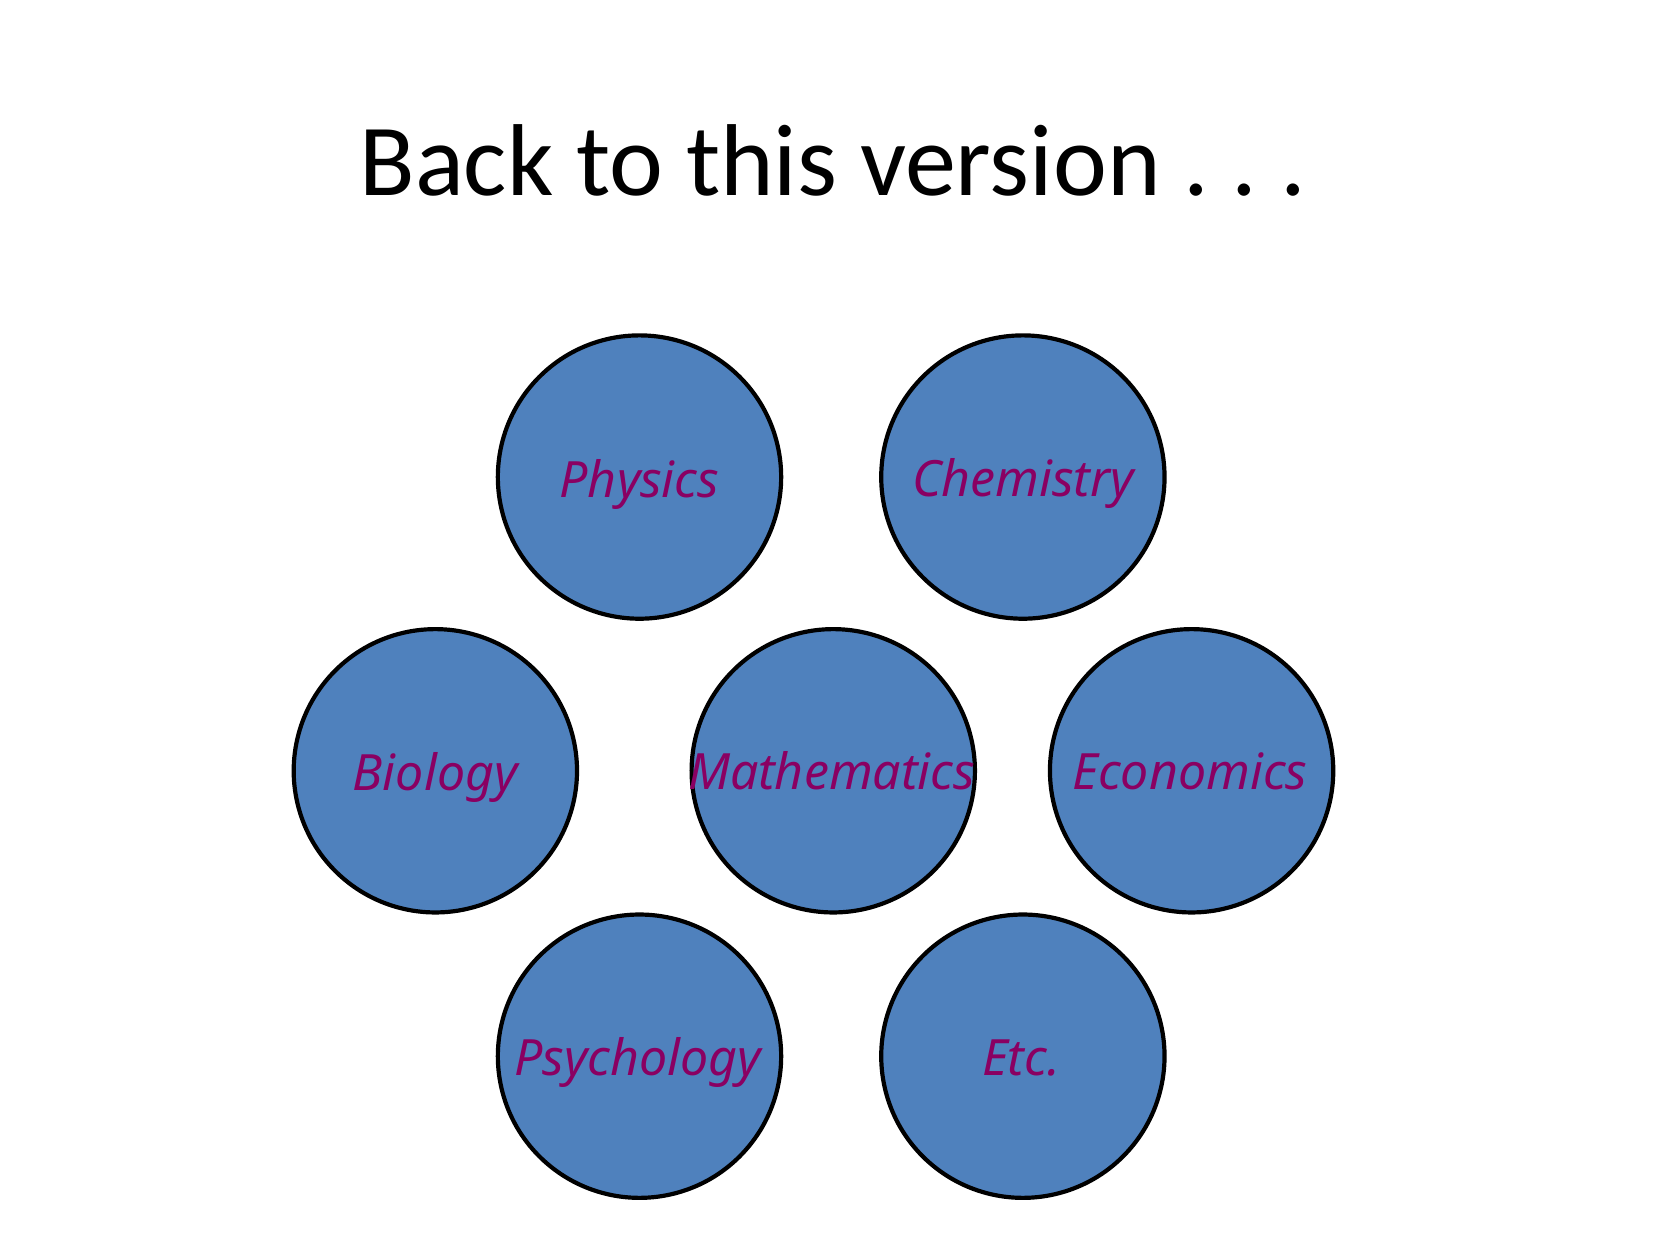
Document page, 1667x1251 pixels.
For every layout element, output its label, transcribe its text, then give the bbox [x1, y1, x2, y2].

text_box Biology [293, 629, 578, 913]
text_box Physics [497, 335, 782, 619]
text_box Chemistry [912, 445, 1134, 507]
text_box [1049, 629, 1334, 913]
text_box [881, 914, 1165, 1198]
text_box Mathematics [687, 739, 976, 800]
text_box [497, 914, 782, 1198]
text_box Economics [1072, 739, 1308, 800]
text_box Psychology [514, 1025, 762, 1086]
text_box [694, 800, 972, 913]
text_box [695, 629, 972, 739]
title Back to this version . . . [83, 49, 1584, 259]
text_box Etc. [982, 1025, 1061, 1086]
text_box [881, 335, 1165, 619]
